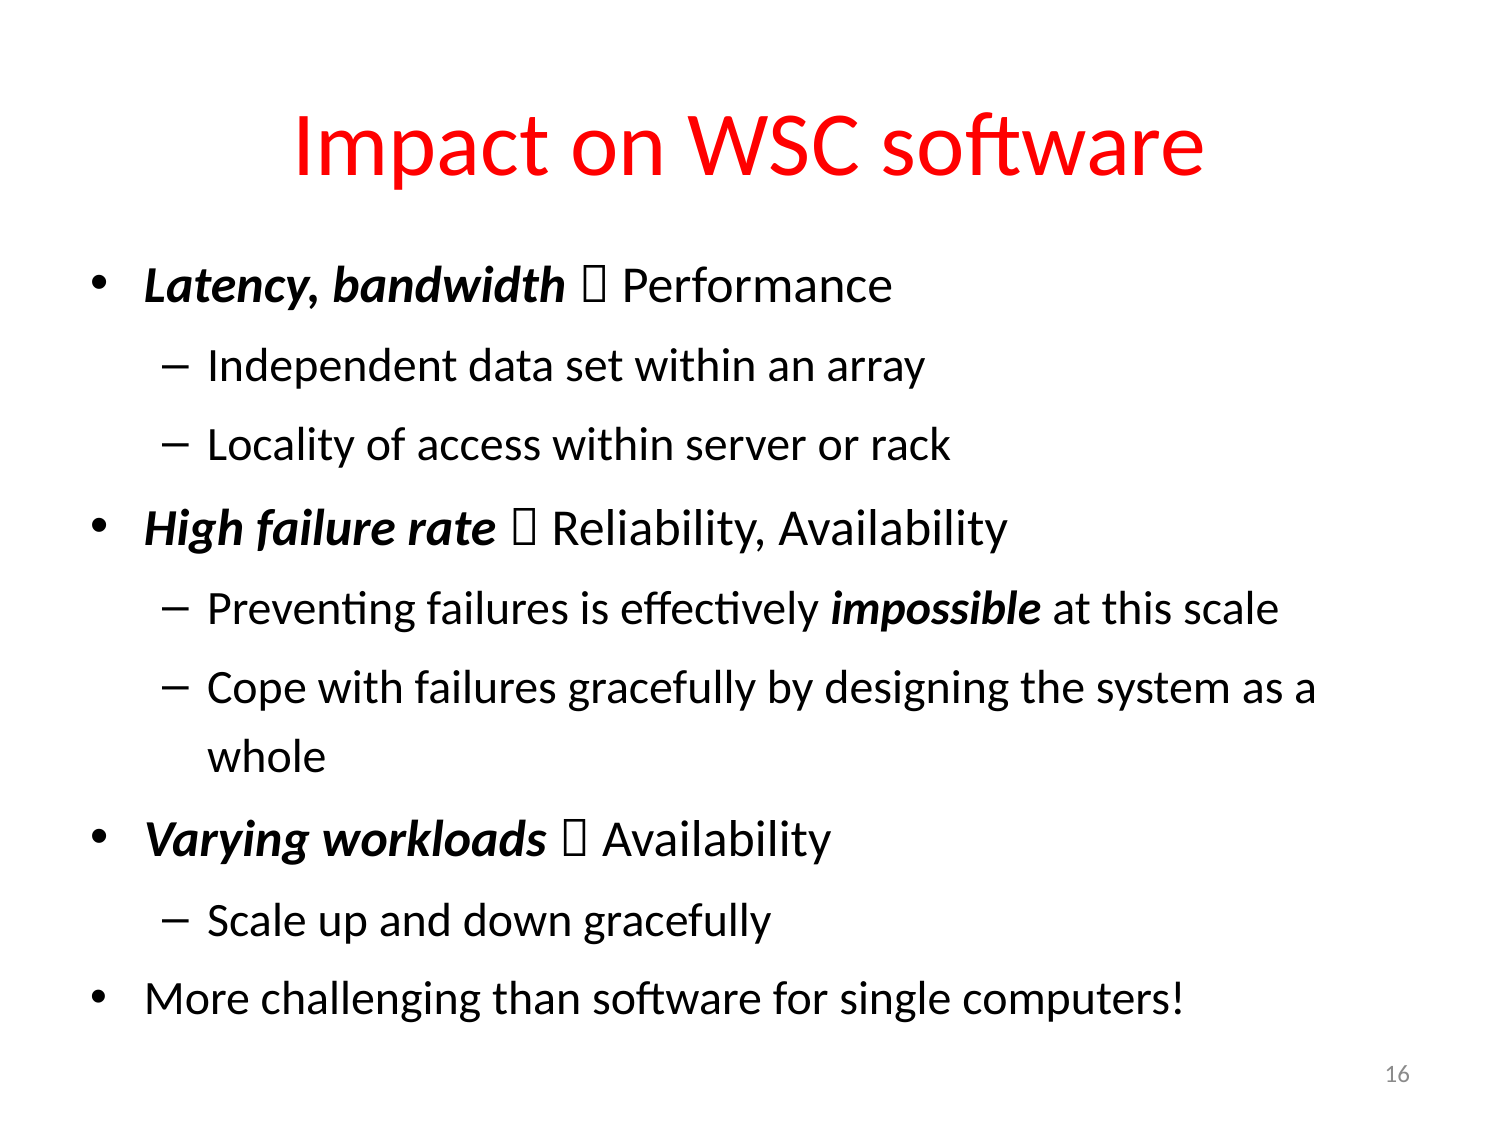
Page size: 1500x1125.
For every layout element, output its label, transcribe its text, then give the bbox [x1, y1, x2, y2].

slide_number 16 [1074, 1042, 1425, 1103]
list Latency, bandwidth  Performance Independent data set within an array Locality of access within server or rack High failure rate  Reliability, Availability Preventing failures is effectively impossible at this scale Cope with failures gracefully by designing the system as a whole Varying workloads  Availability Scale up and down gracefully More challenging than software for single computers! [75, 230, 1425, 1035]
title Impact on WSC software [75, 45, 1425, 230]
